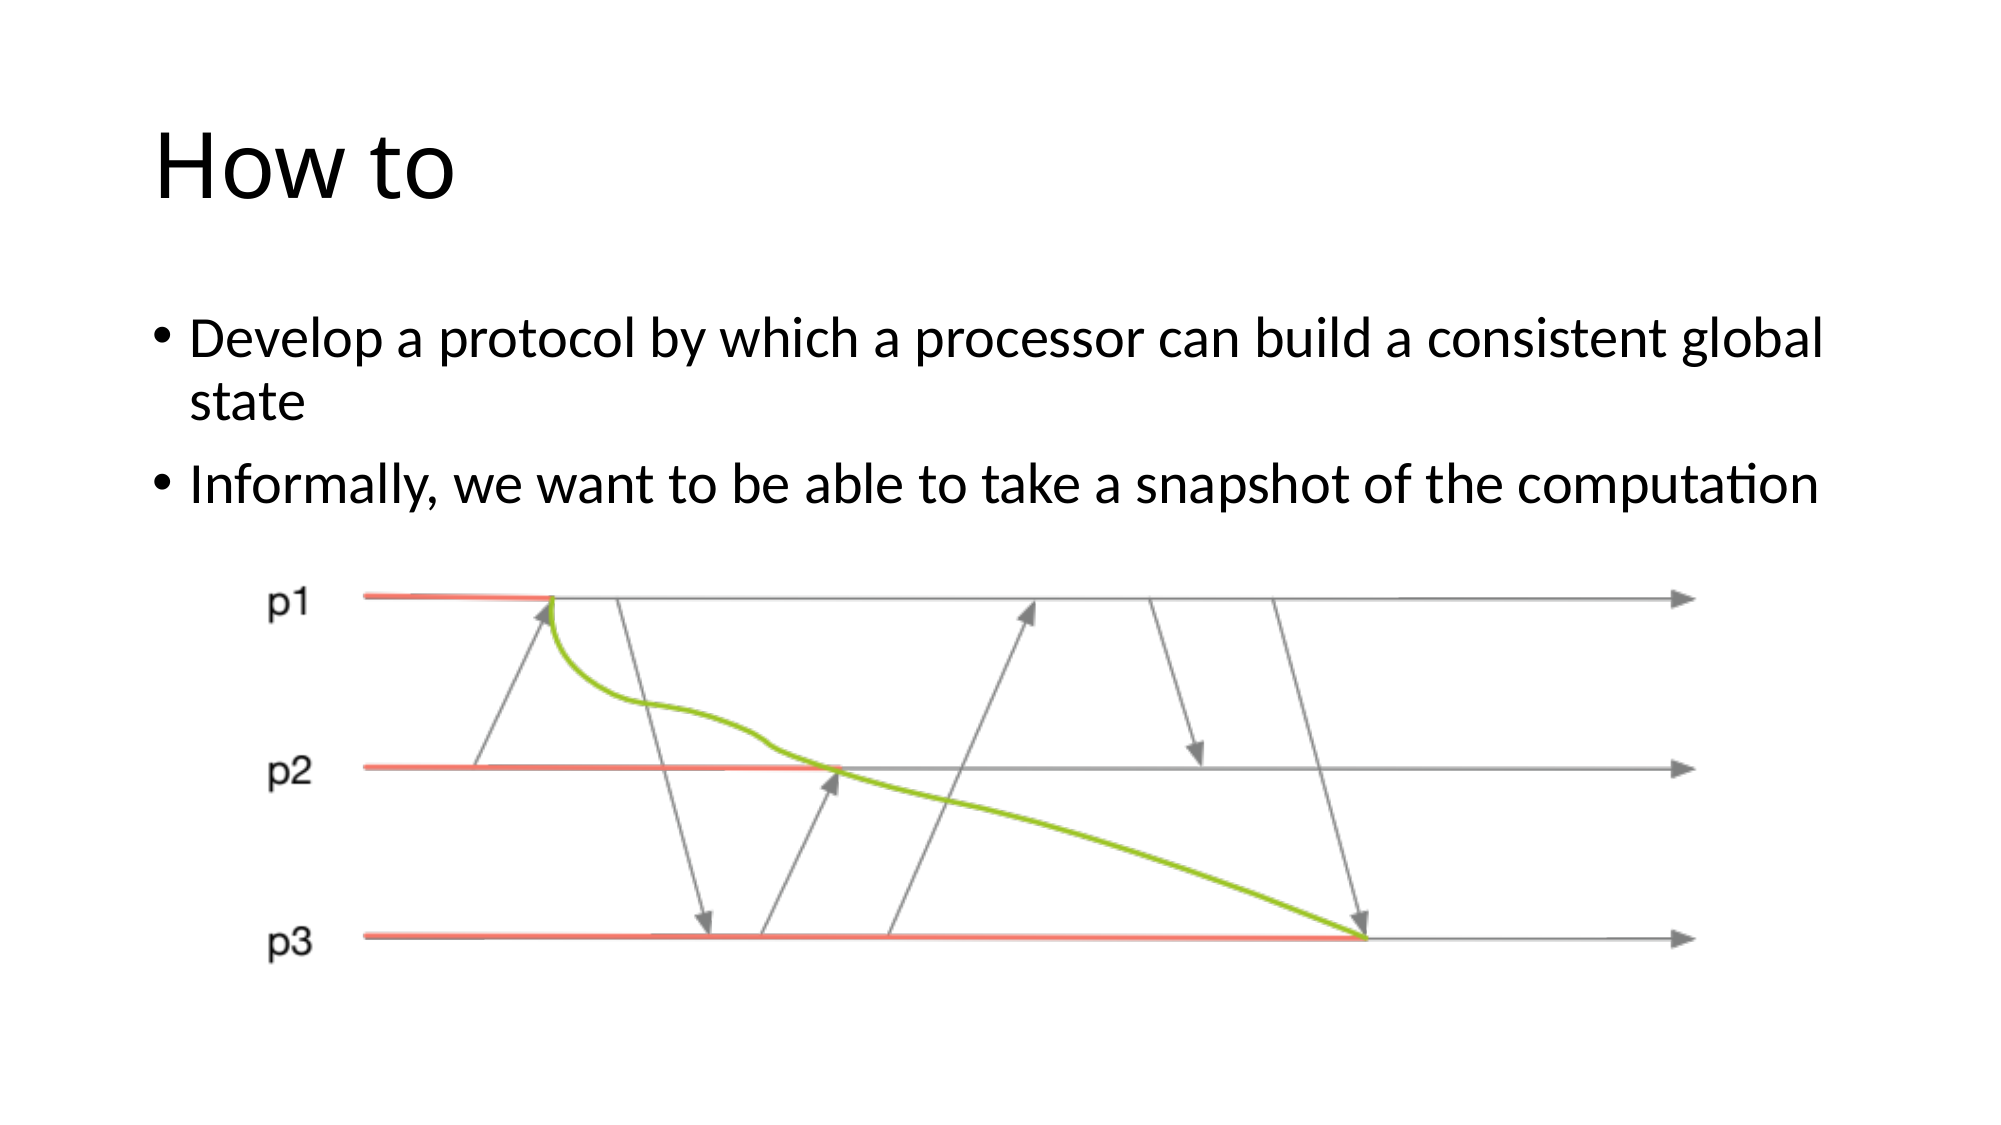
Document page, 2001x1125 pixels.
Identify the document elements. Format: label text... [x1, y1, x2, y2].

picture [253, 562, 1698, 976]
list Develop a protocol by which a processor can build a consistent global state Informally, we want to be able to take a snapshot of the computation [137, 299, 1863, 1014]
title How to [137, 59, 1863, 278]
